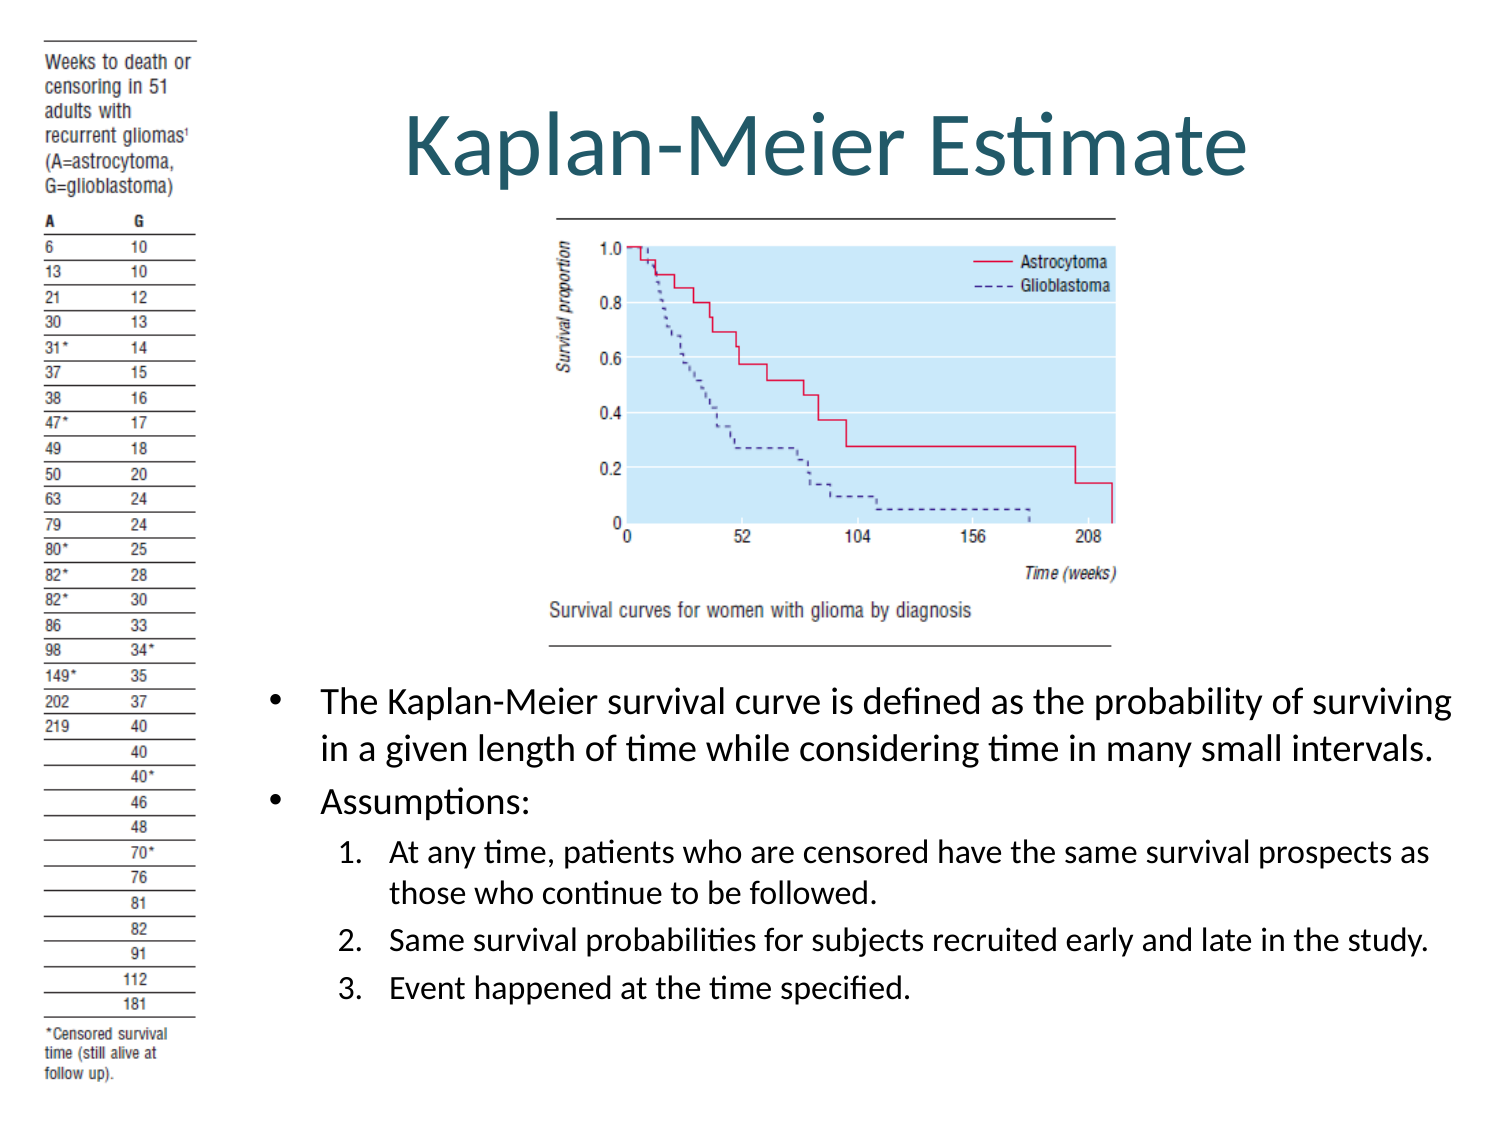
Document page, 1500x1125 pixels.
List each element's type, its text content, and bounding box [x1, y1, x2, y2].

picture [29, 8, 219, 1101]
picture [530, 192, 1138, 670]
list The Kaplan-Meier survival curve is defined as the probability of surviving in a given length of time while considering time in many small intervals. Assumptions: At any time, patients who are censored have the same survival prospects as those who continue to be followed. Same survival probabilities for subjects recruited early and late in the study. Event happened at the time specified. [253, 668, 1473, 1071]
title Kaplan-Meier Estimate [230, 45, 1425, 233]
